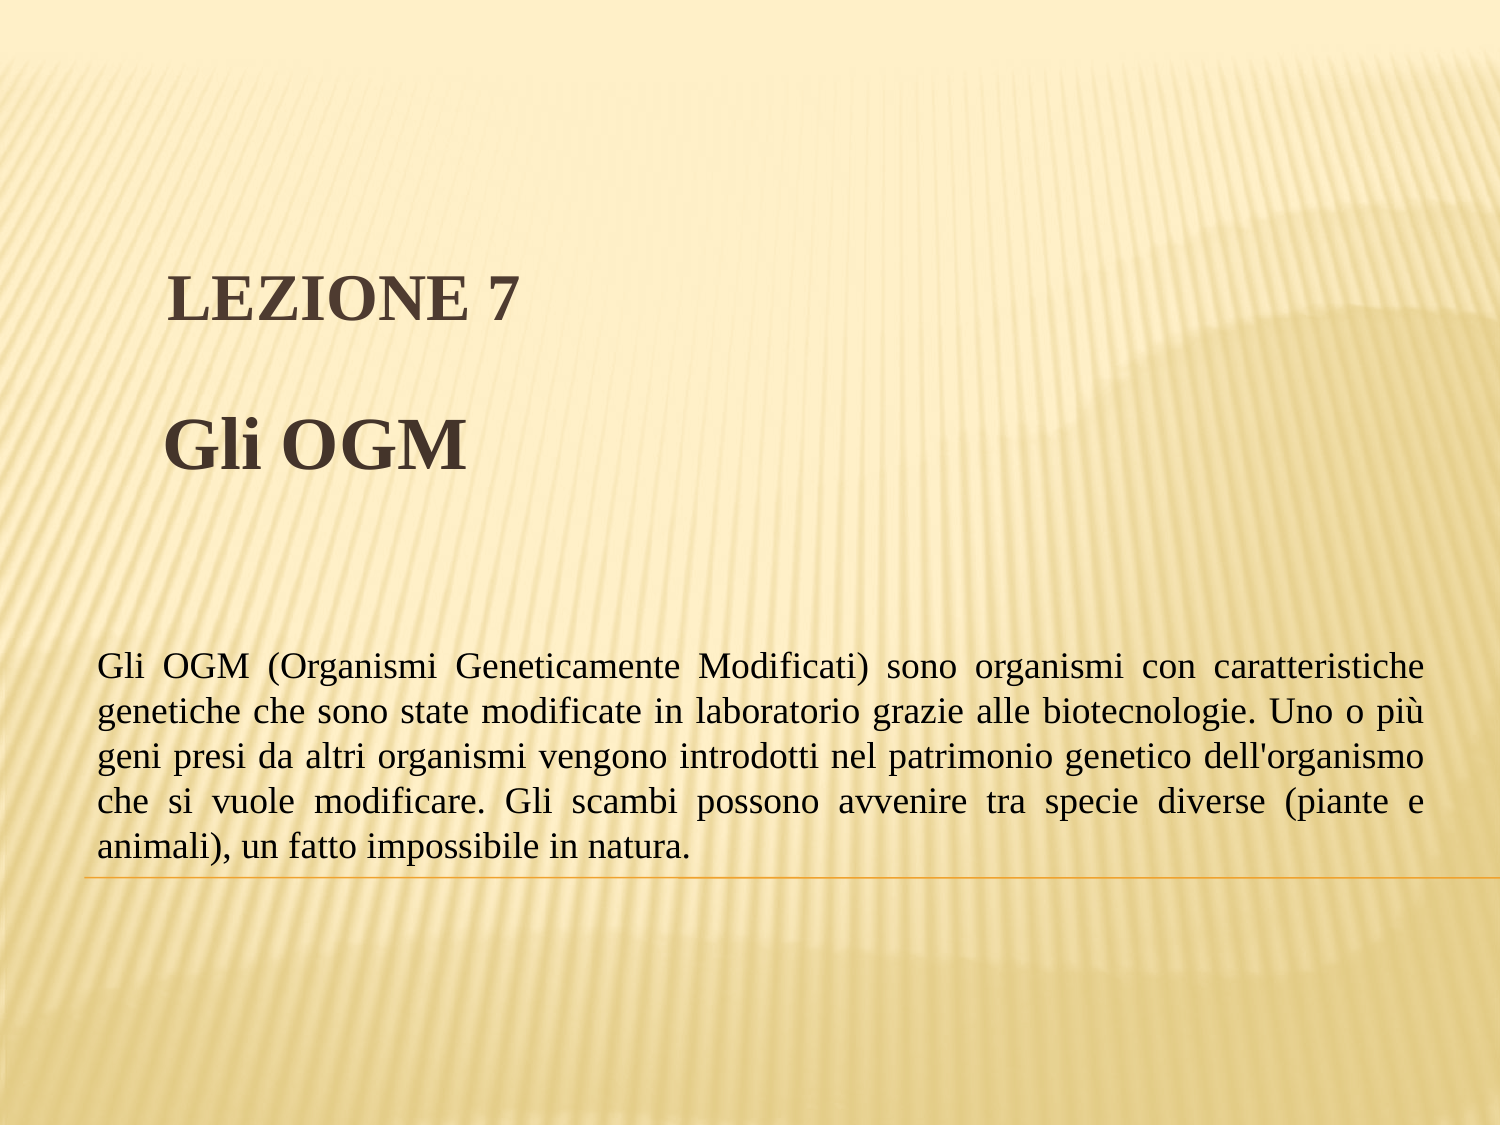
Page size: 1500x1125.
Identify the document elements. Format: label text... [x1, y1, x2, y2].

text_box Gli OGM (Organismi Geneticamente Modificati) sono organismi con caratteristiche genetiche che sono state modificate in laboratorio grazie alle biotecnologie. Uno o più geni presi da altri organismi vengono introdotti nel patrimonio genetico dell'organismo che si vuole modificare. Gli scambi possono avvenire tra specie diverse (piante e animali), un fatto impossibile in natura. [82, 634, 1442, 874]
title Lezione 7 [35, 246, 1423, 363]
subtitle Gli OGM [35, 363, 1423, 493]
